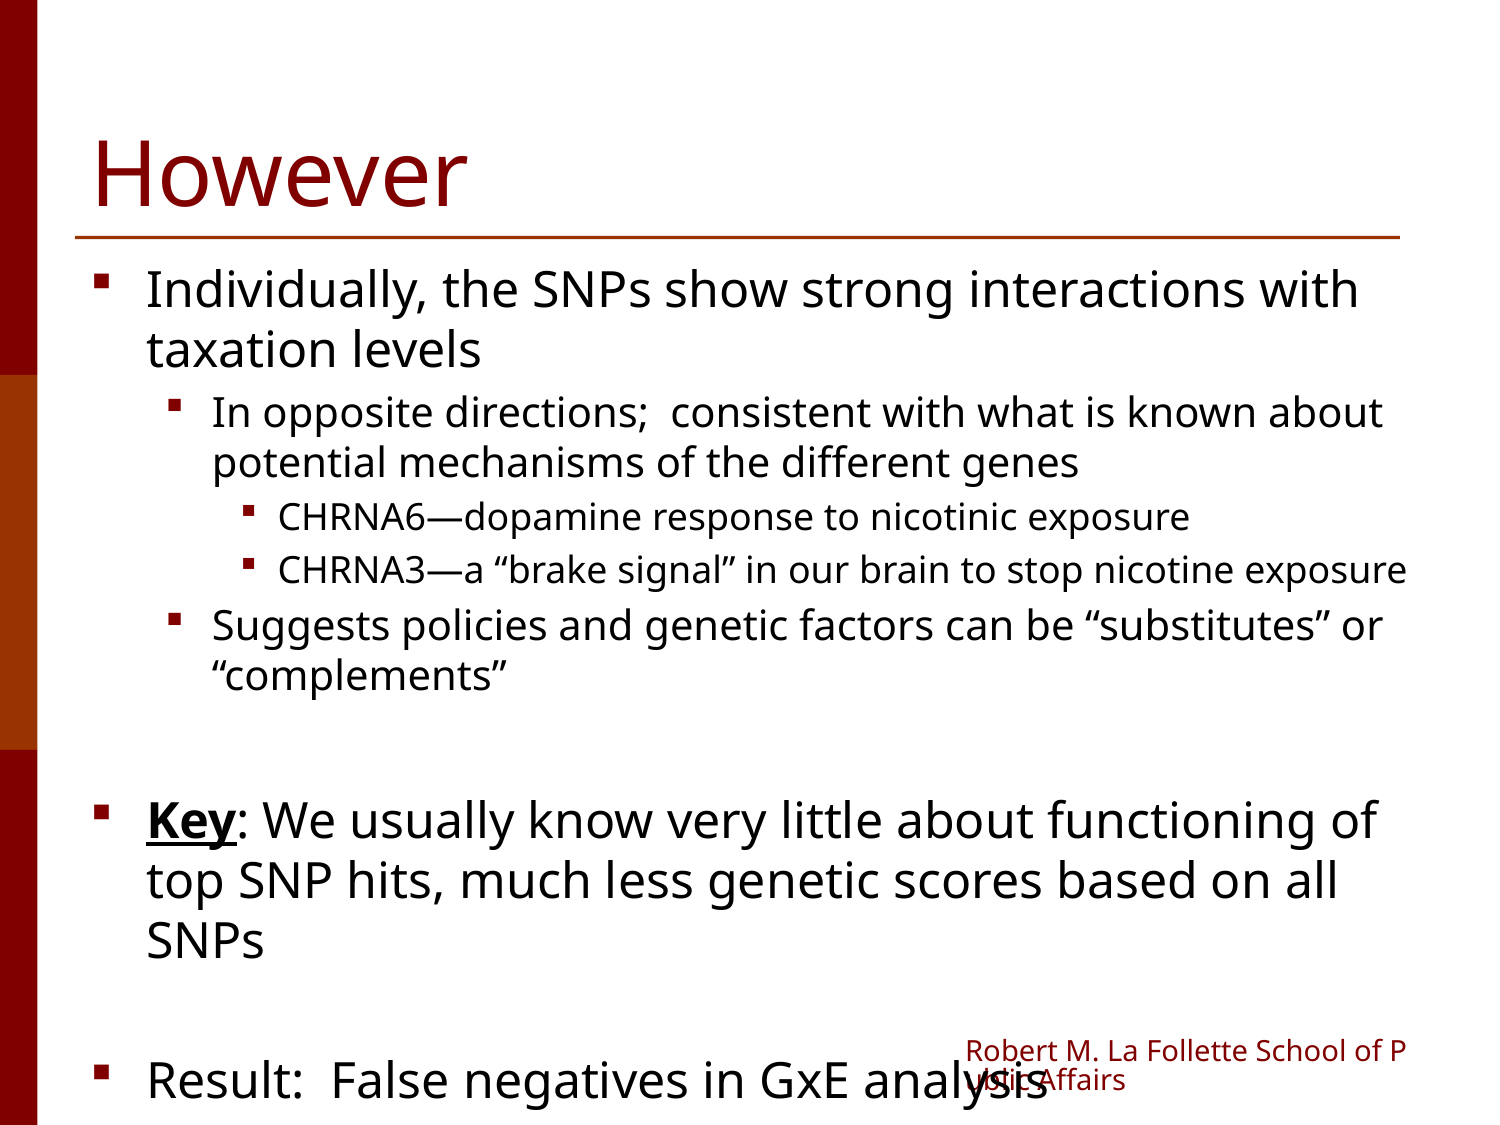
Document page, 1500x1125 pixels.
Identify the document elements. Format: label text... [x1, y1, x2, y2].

list Individually, the SNPs show strong interactions with taxation levels In opposite directions; consistent with what is known about potential mechanisms of the different genes CHRNA6—dopamine response to nicotinic exposure CHRNA3—a “brake signal” in our brain to stop nicotine exposure Suggests policies and genetic factors can be “substitutes” or “complements” Key: We usually know very little about functioning of top SNP hits, much less genetic scores based on all SNPs Result: False negatives in GxE analysis [75, 249, 1425, 1006]
footer Robert M. La Follette School of Public Affairs [950, 1025, 1425, 1100]
title However [75, 45, 1425, 233]
